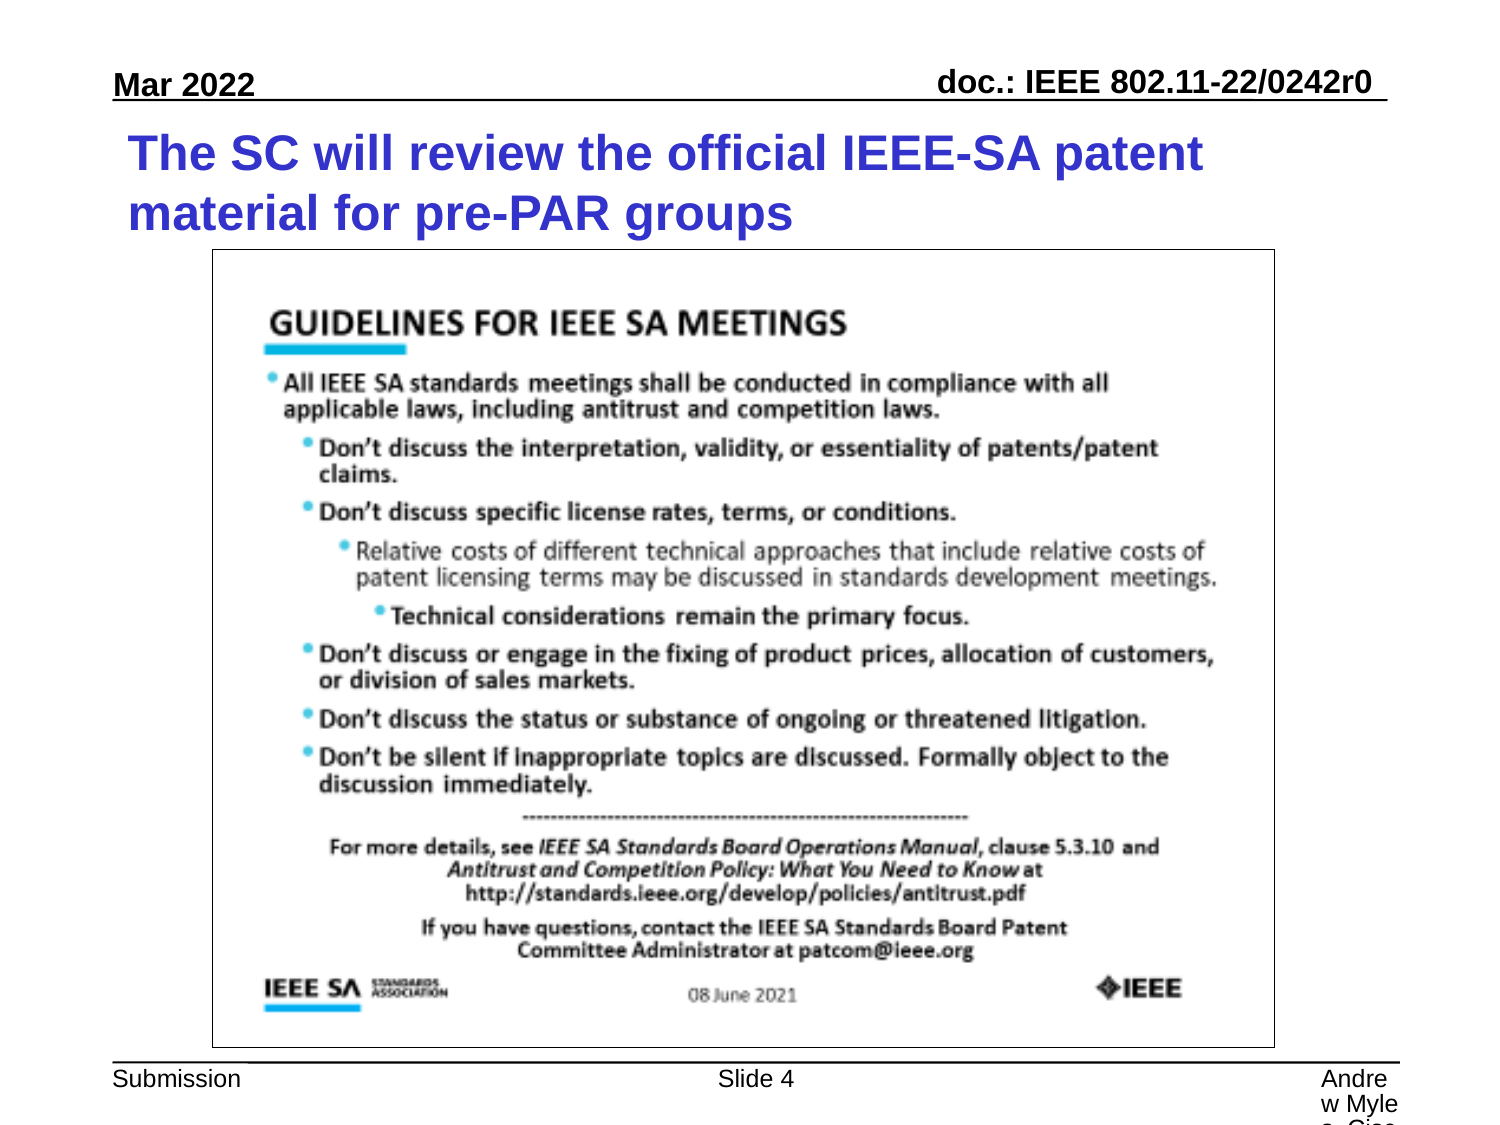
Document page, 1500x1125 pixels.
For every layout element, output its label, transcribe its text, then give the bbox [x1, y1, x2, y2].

slide_number Slide 4 [709, 1061, 803, 1093]
title The SC will review the official IEEE-SA patent material for pre-PAR groups [112, 112, 1388, 288]
picture [212, 249, 1276, 1049]
footer Andrew Myles, Cisco [1320, 1061, 1402, 1093]
